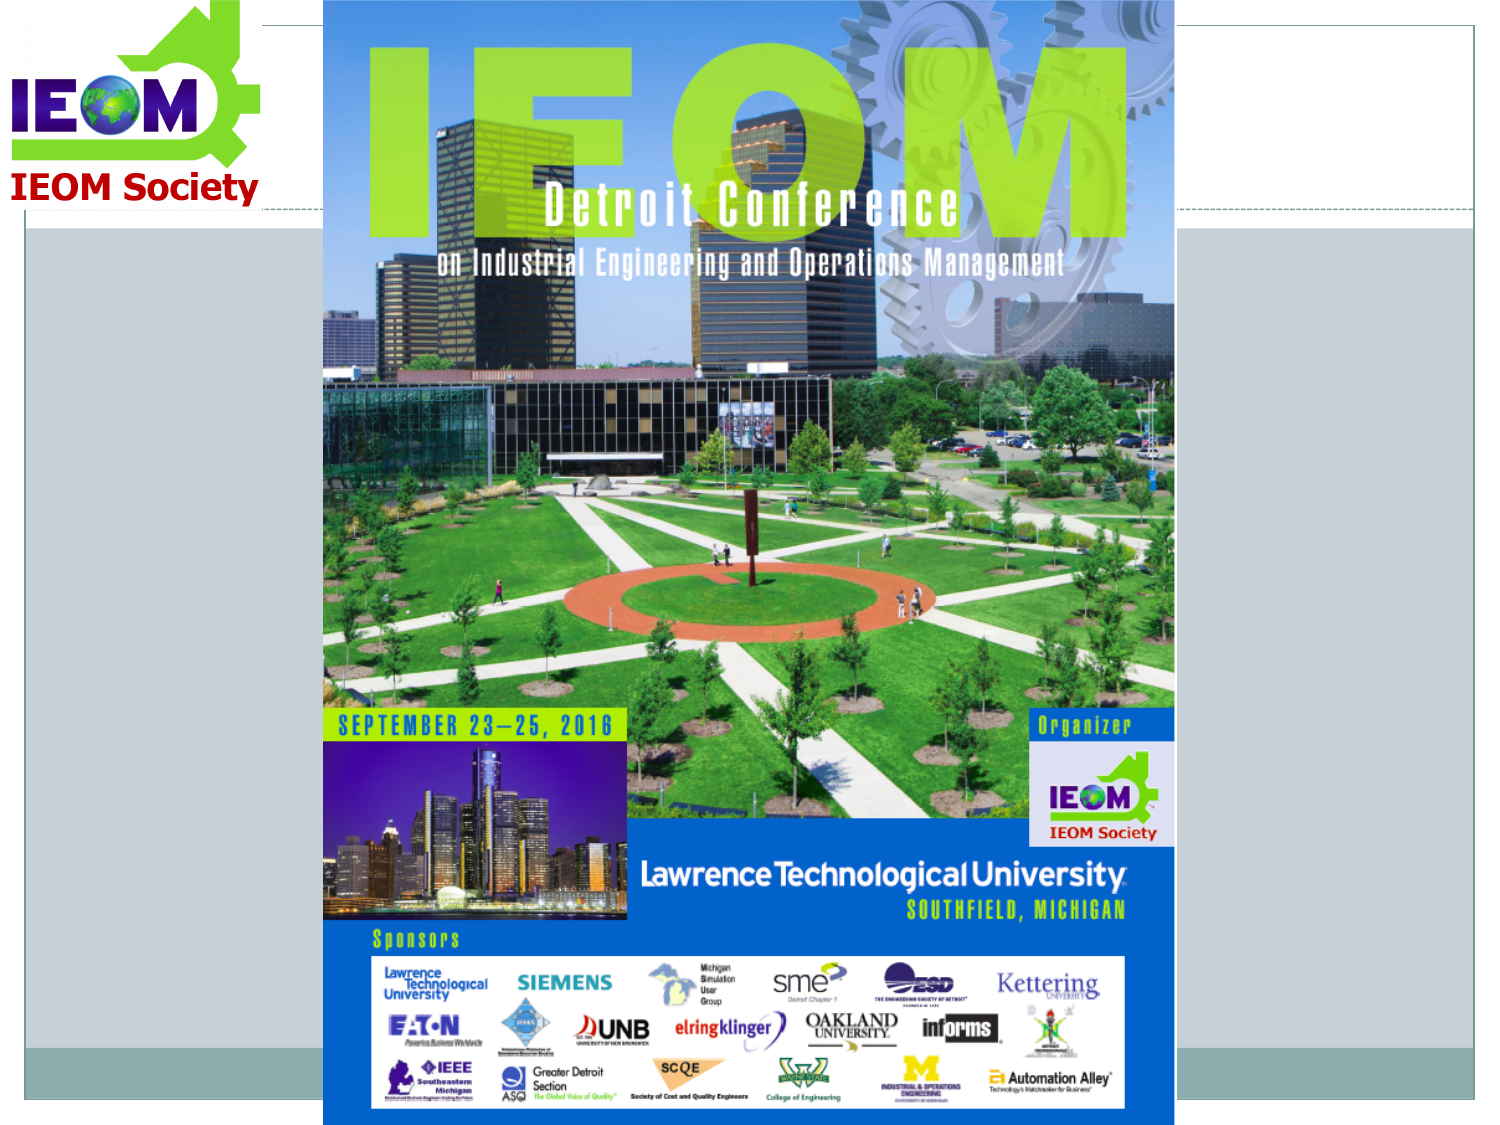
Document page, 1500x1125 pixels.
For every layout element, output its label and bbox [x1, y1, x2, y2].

picture [11, 0, 262, 211]
picture [323, 0, 1177, 1125]
